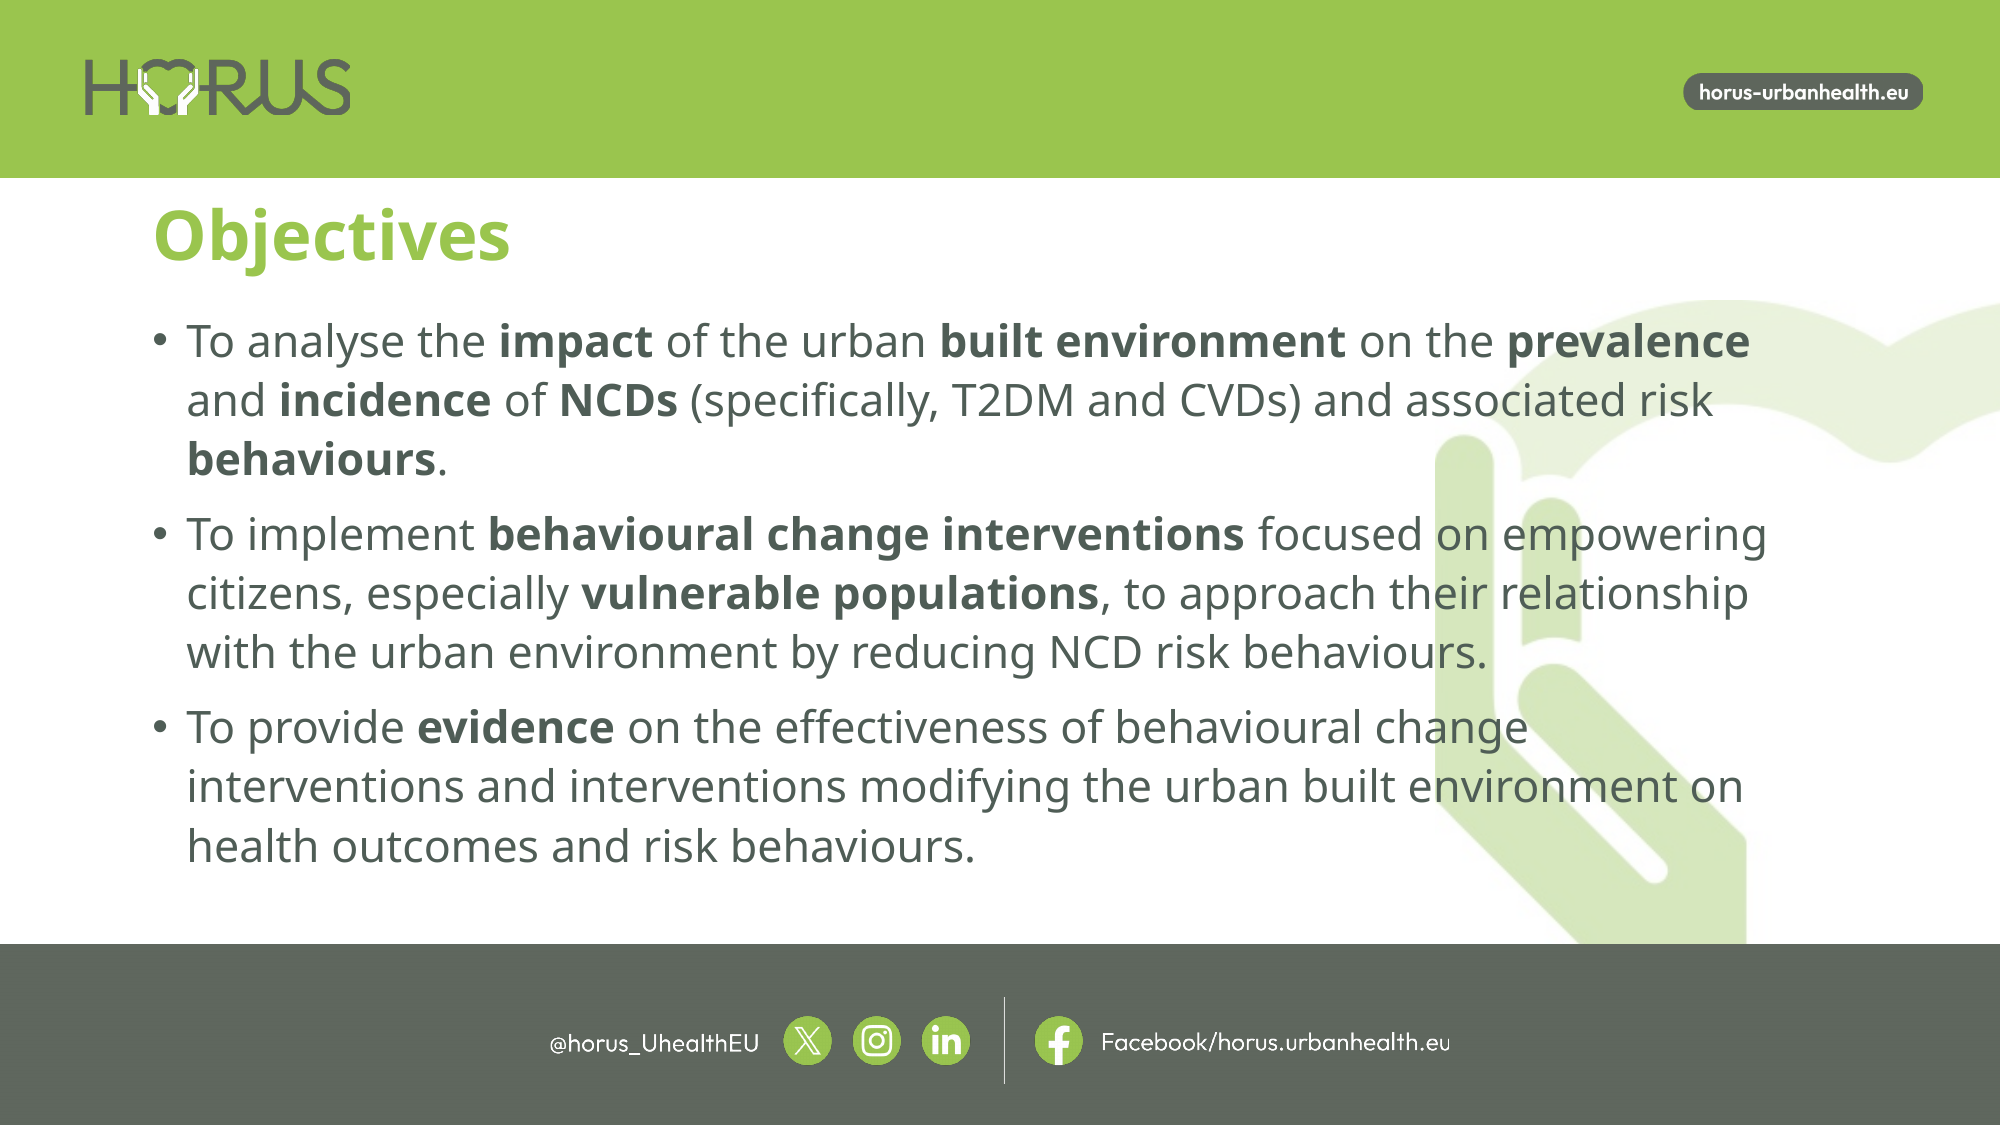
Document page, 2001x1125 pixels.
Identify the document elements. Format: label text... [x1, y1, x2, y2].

title Objectives [137, 193, 1808, 283]
list To analyse the impact of the urban built environment on the prevalence and incidence of NCDs (specifically, T2DM and CVDs) and associated risk behaviours. To implement behavioural change interventions focused on empowering citizens, especially vulnerable populations, to approach their relationship with the urban environment by reducing NCD risk behaviours. To provide evidence on the effectiveness of behavioural change interventions and interventions modifying the urban built environment on health outcomes and risk behaviours. [137, 299, 1788, 903]
picture [0, 0, 2000, 178]
picture [0, 300, 2000, 1125]
